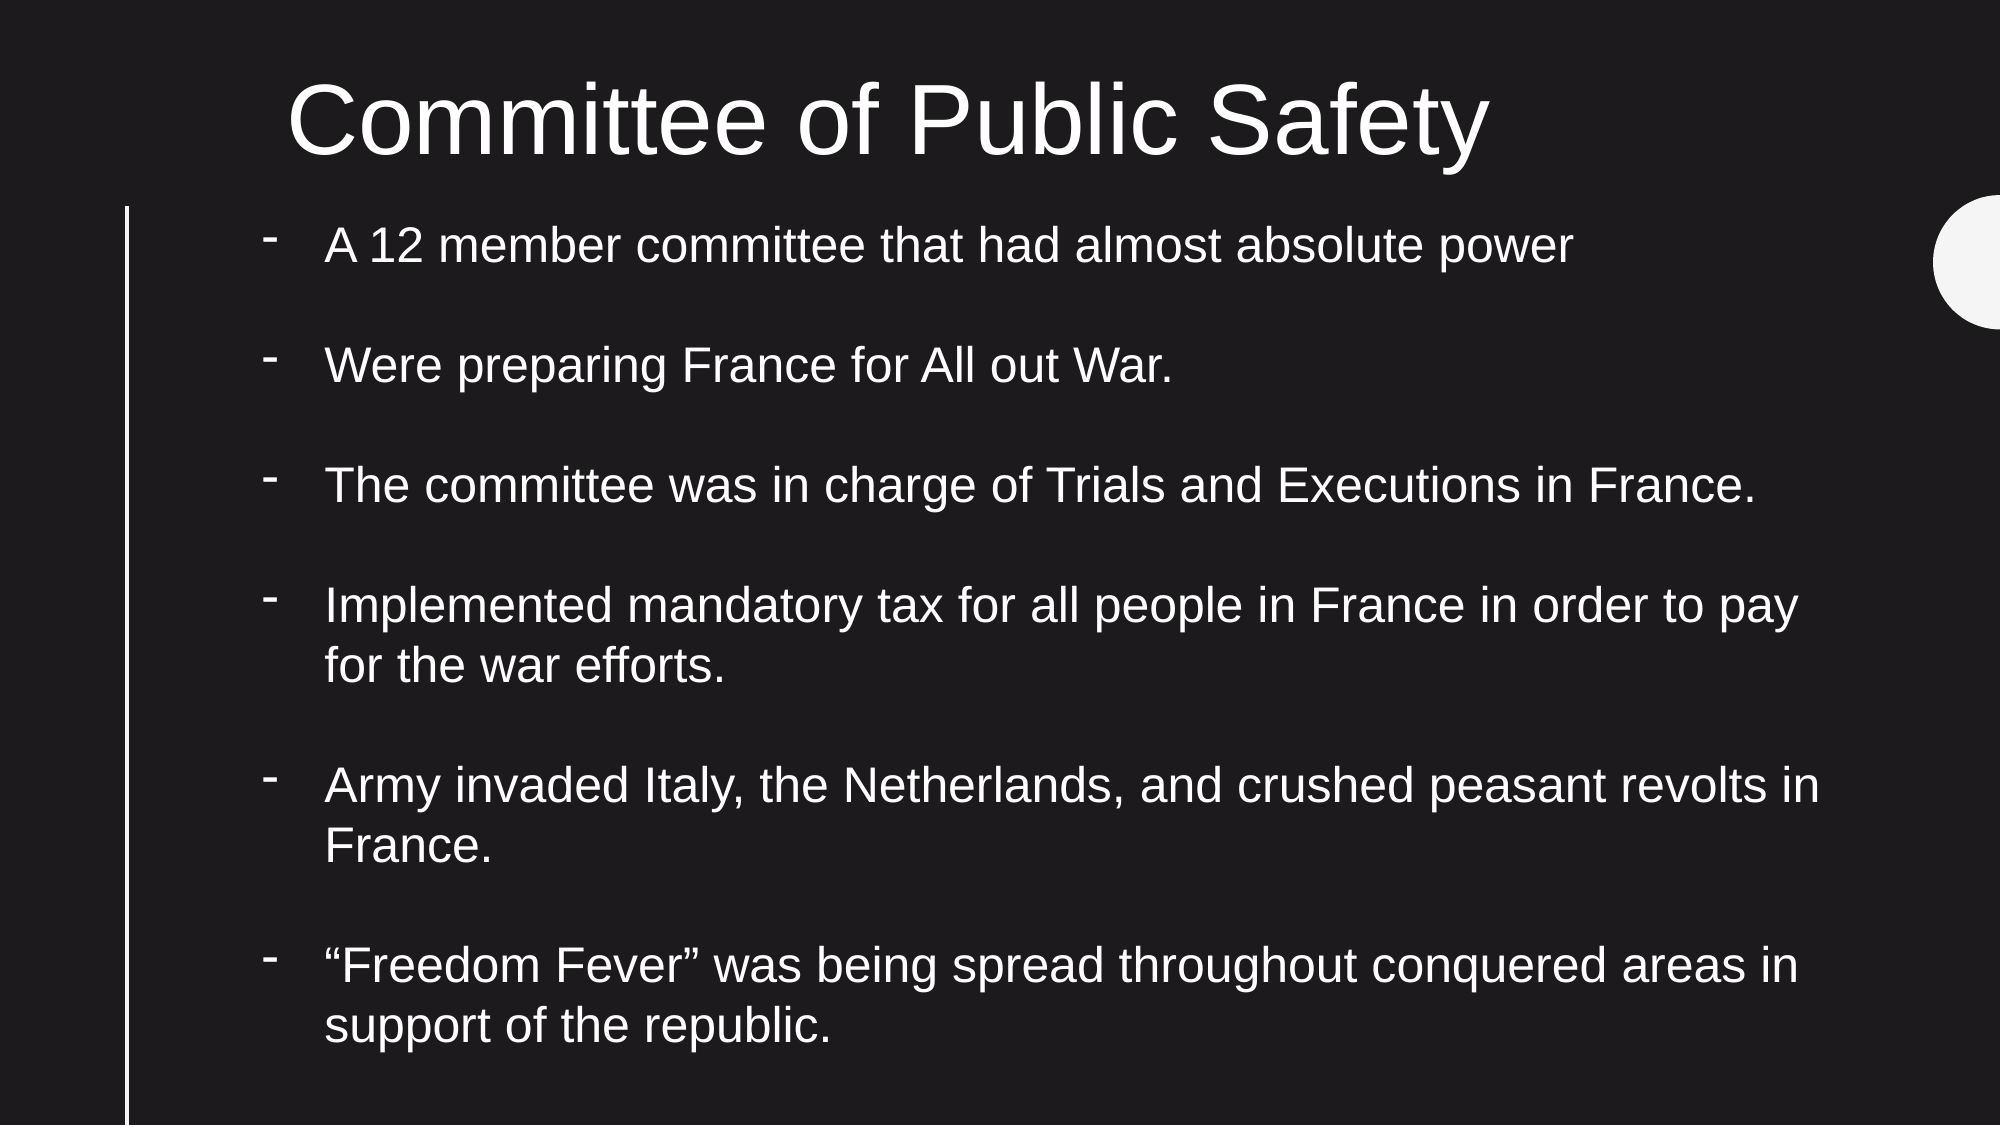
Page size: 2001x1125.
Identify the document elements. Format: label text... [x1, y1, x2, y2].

text_box Committee of Public Safety [271, 39, 1789, 217]
text_box A 12 member committee that had almost absolute power Were preparing France for All out War. The committee was in charge of Trials and Executions in France. Implemented mandatory tax for all people in France in order to pay for the war efforts. Army invaded Italy, the Netherlands, and crushed peasant revolts in France. “Freedom Fever” was being spread throughout conquered areas in support of the republic. [234, 197, 1850, 1049]
